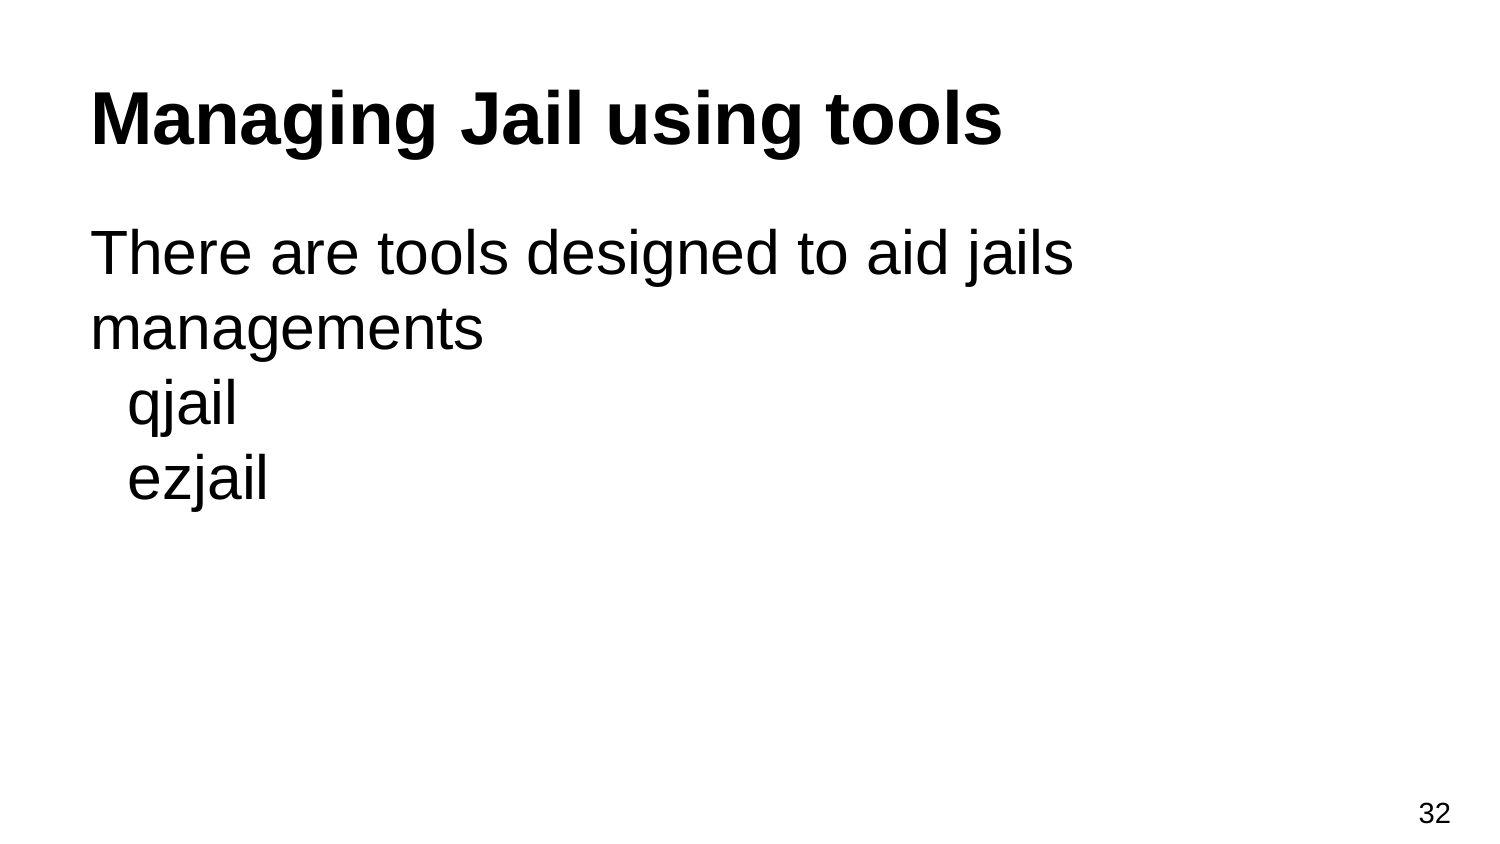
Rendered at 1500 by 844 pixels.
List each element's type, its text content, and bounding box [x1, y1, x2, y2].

list There are tools designed to aid jails managements qjail ezjail [75, 196, 1425, 808]
title Managing Jail using tools [75, 33, 1425, 175]
slide_number ‹#› [1403, 779, 1494, 844]
